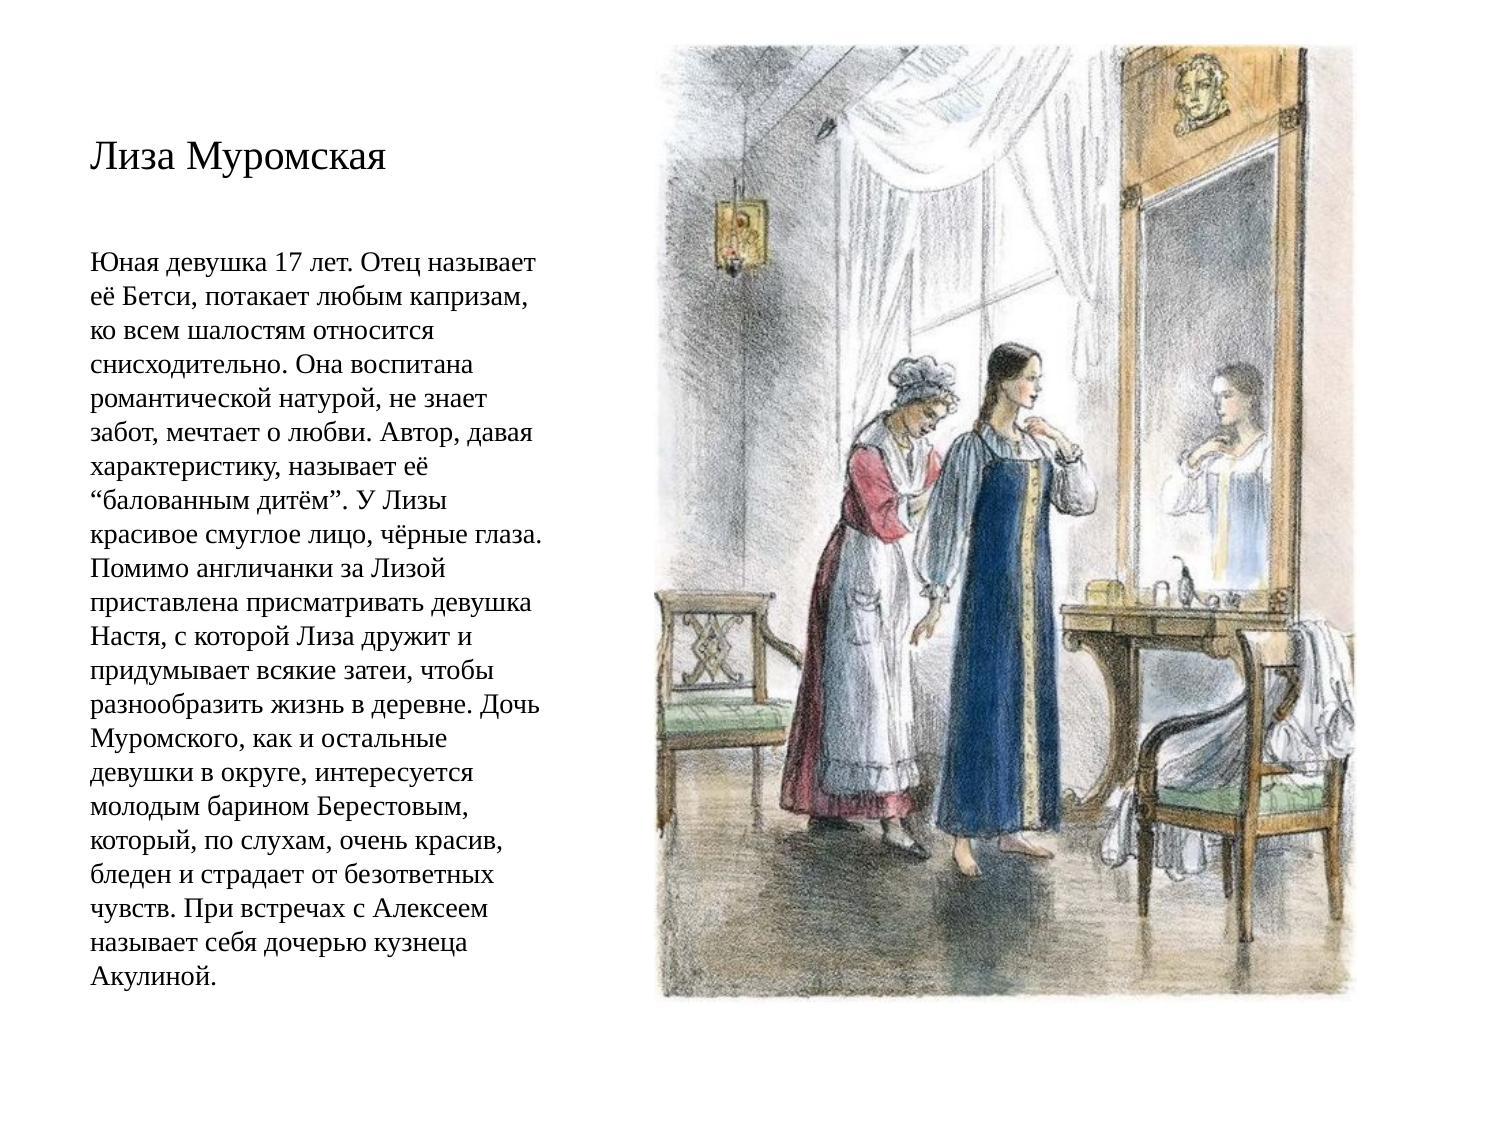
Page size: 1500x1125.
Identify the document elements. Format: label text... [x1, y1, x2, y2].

list Юная девушка 17 лет. Отец называет её Бетси, потакает любым капризам, ко всем шалостям относится снисходительно. Она воспитана романтической натурой, не знает забот, мечтает о любви. Автор, давая характеристику, называет её “балованным дитём”. У Лизы красивое смуглое лицо, чёрные глаза. Помимо англичанки за Лизой приставлена присматривать девушка Настя, с которой Лиза дружит и придумывает всякие затеи, чтобы разнообразить жизнь в деревне. Дочь Муромского, как и остальные девушки в округе, интересуется молодым барином Берестовым, который, по слухам, очень красив, бледен и страдает от безответных чувств. При встречах с Алексеем называет себя дочерью кузнеца Акулиной. [75, 235, 569, 1005]
title Лиза Муромская [75, 44, 569, 235]
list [654, 44, 1357, 1006]
